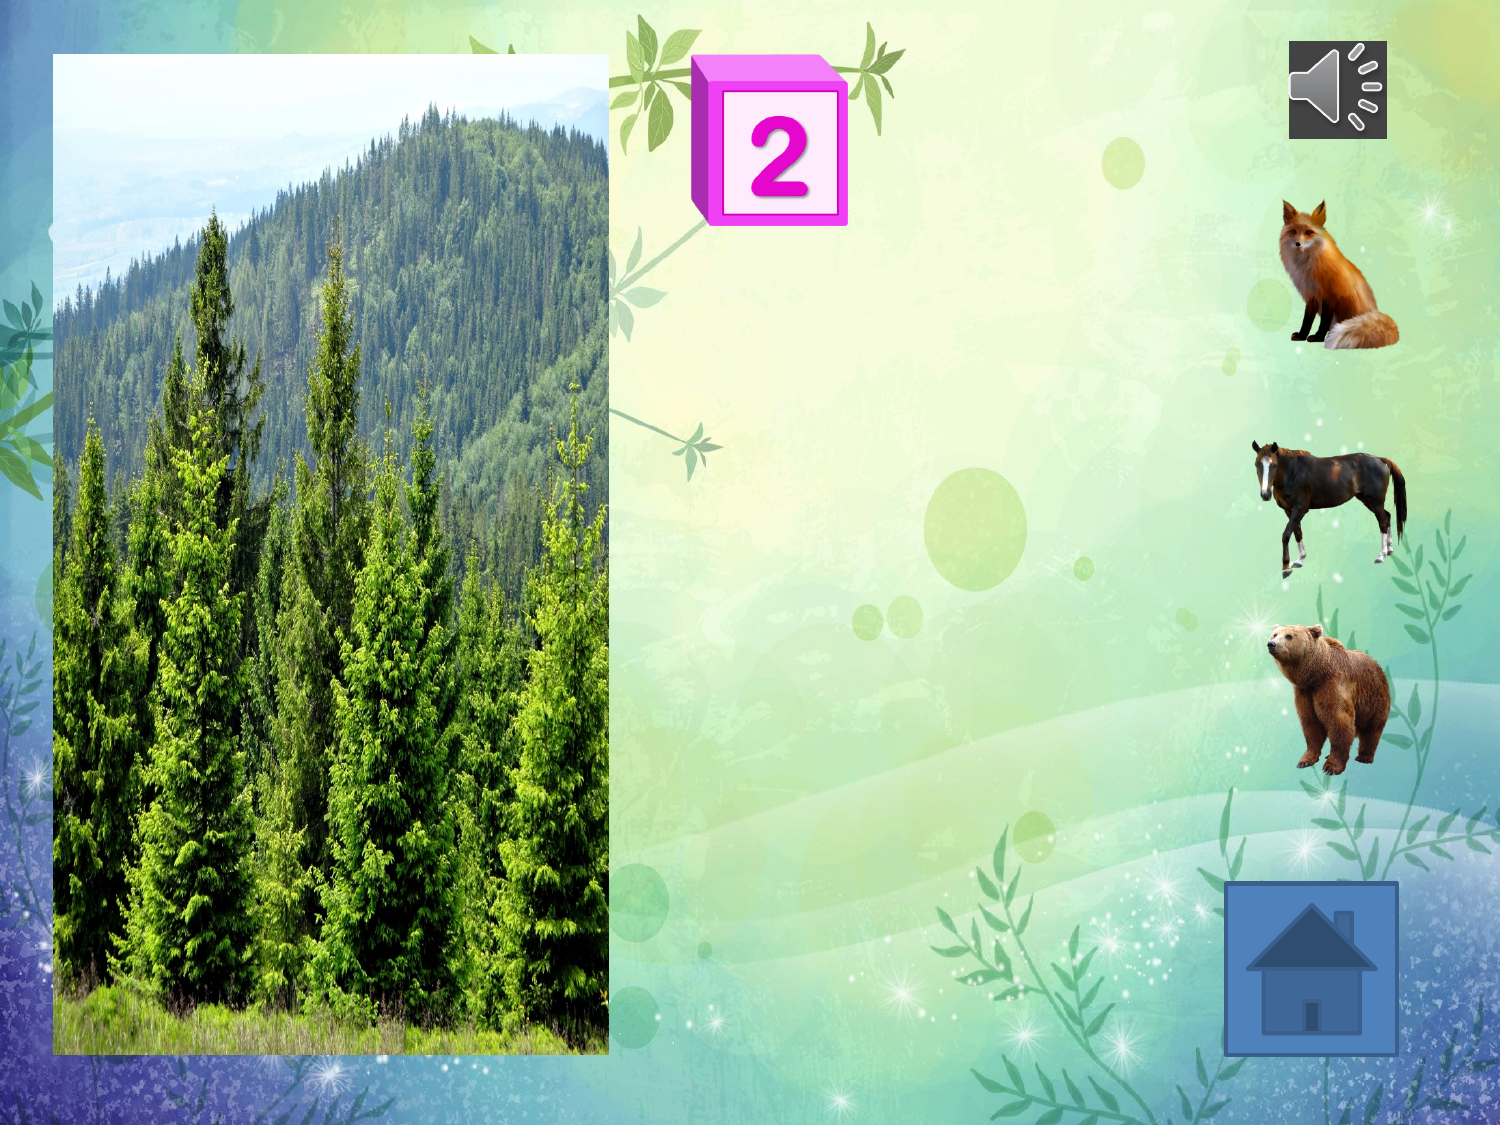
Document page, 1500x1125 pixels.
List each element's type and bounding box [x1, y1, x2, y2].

text_box [1224, 881, 1399, 1057]
picture [0, 0, 1500, 1125]
